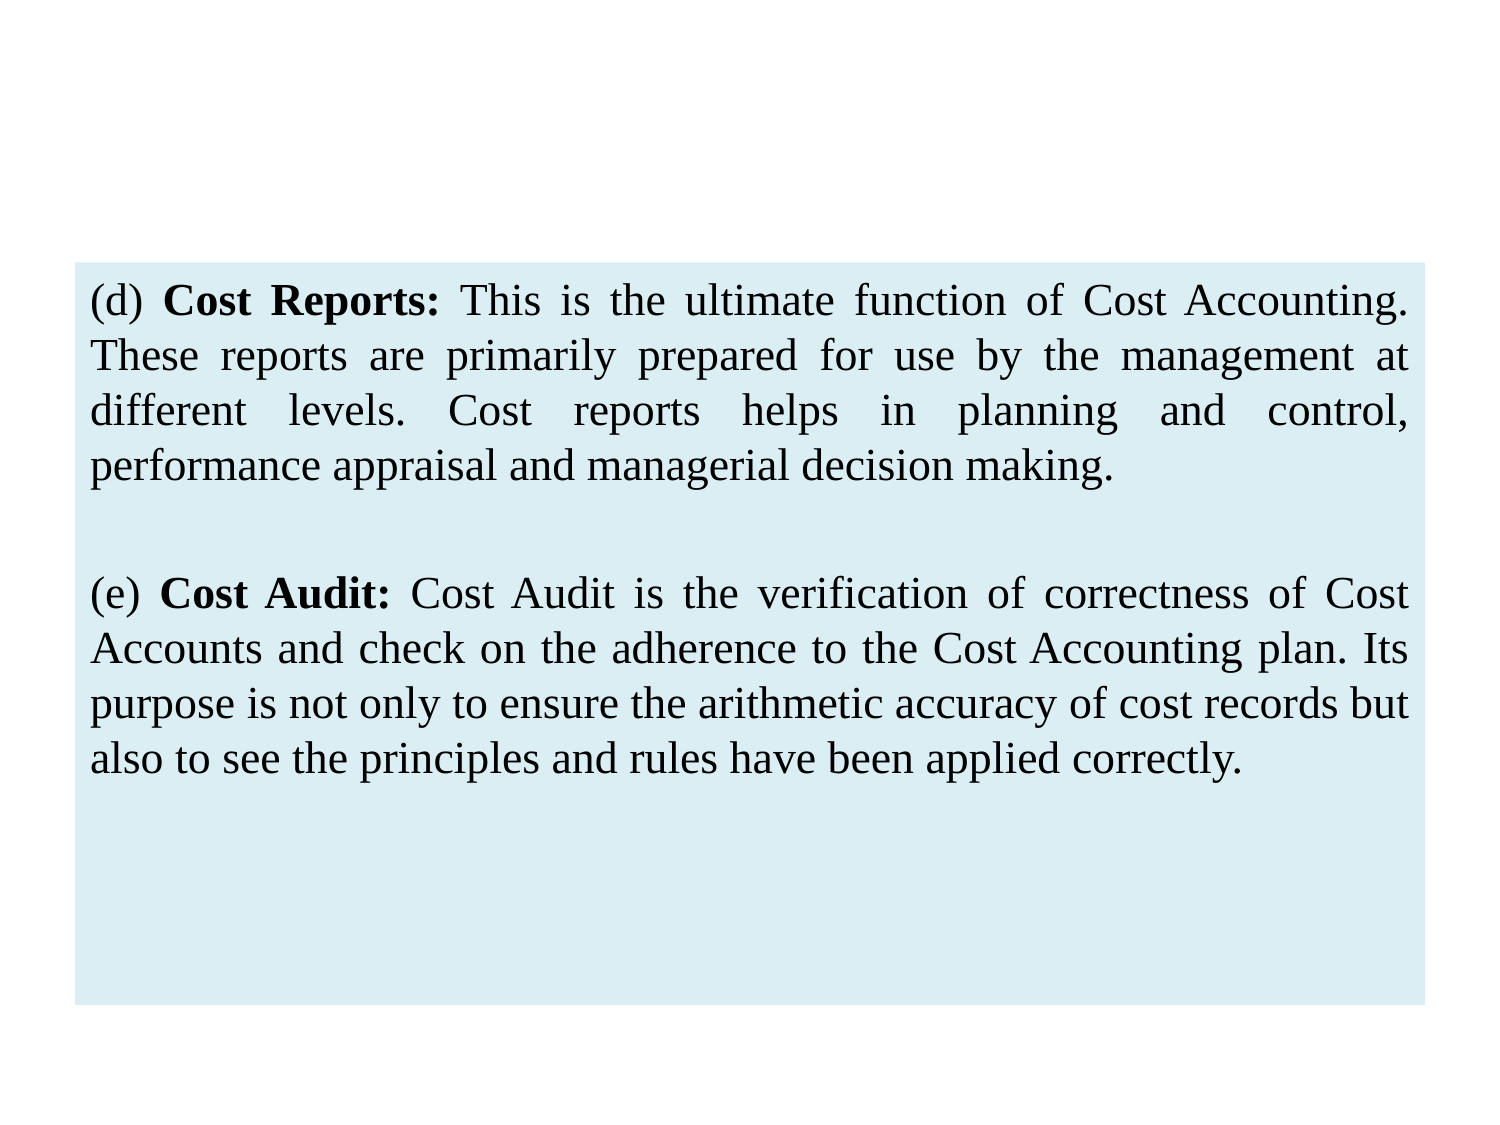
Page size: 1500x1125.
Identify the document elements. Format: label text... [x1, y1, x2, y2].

list (d) Cost Reports: This is the ultimate function of Cost Accounting. These reports are primarily prepared for use by the management at different levels. Cost reports helps in planning and control, performance appraisal and managerial decision making. (e) Cost Audit: Cost Audit is the verification of correctness of Cost Accounts and check on the adherence to the Cost Accounting plan. Its purpose is not only to ensure the arithmetic accuracy of cost records but also to see the principles and rules have been applied correctly. [75, 262, 1425, 1005]
